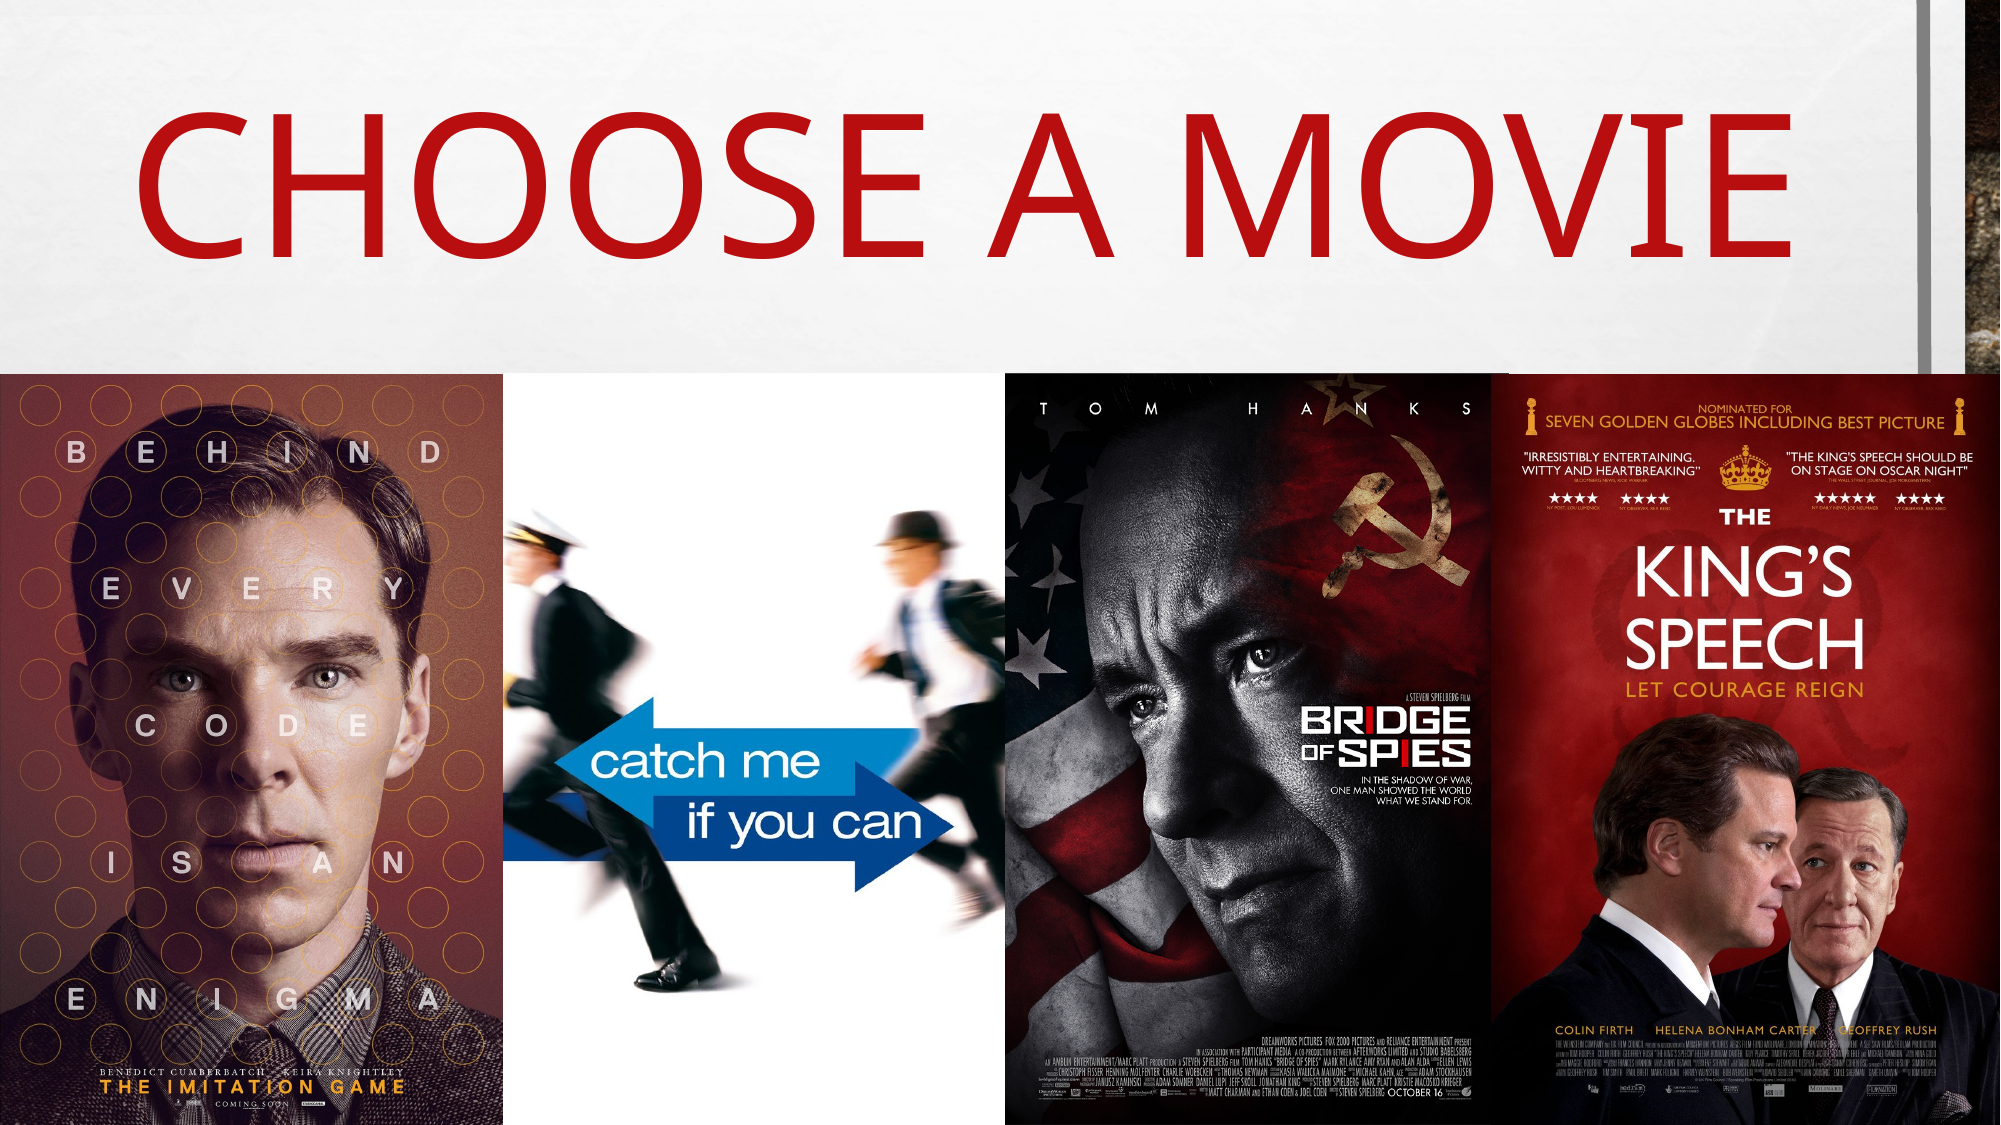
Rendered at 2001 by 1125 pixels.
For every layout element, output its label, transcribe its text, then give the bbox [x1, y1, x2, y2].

picture [0, 0, 2000, 1125]
title Choose a movie [112, 112, 1818, 309]
